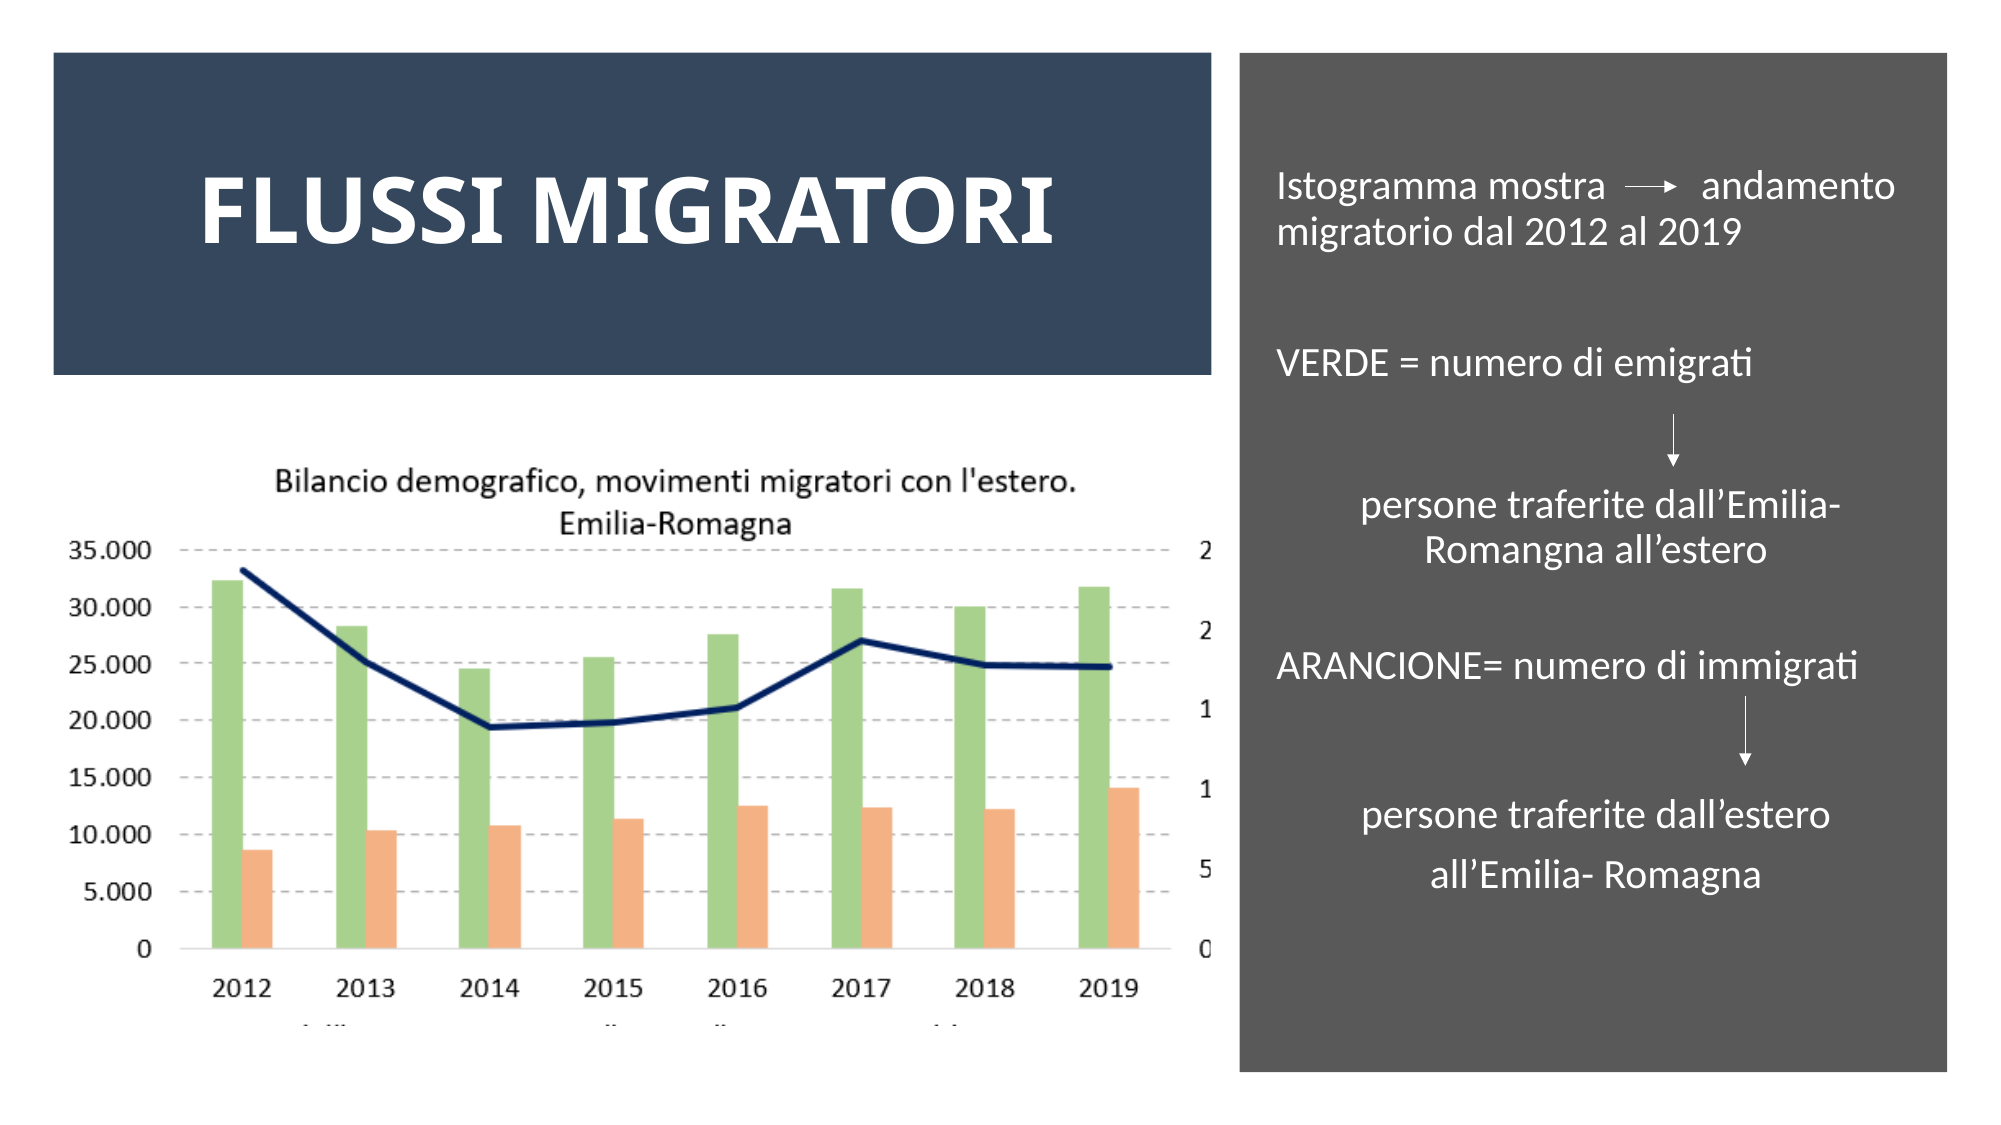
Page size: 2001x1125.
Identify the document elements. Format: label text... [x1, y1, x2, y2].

text_box [53, 52, 1212, 376]
text_box [1239, 52, 1948, 1073]
title FLUSSI MIGRATORI [85, 80, 1168, 348]
list Istogramma mostra andamento migratorio dal 2012 al 2019 VERDE = numero di emigrati persone traferite dall’Emilia-Romangna all’estero ARANCIONE= numero di immigrati persone traferite dall’estero all’Emilia- Romagna [1261, 80, 1931, 1047]
picture [52, 440, 1211, 1026]
